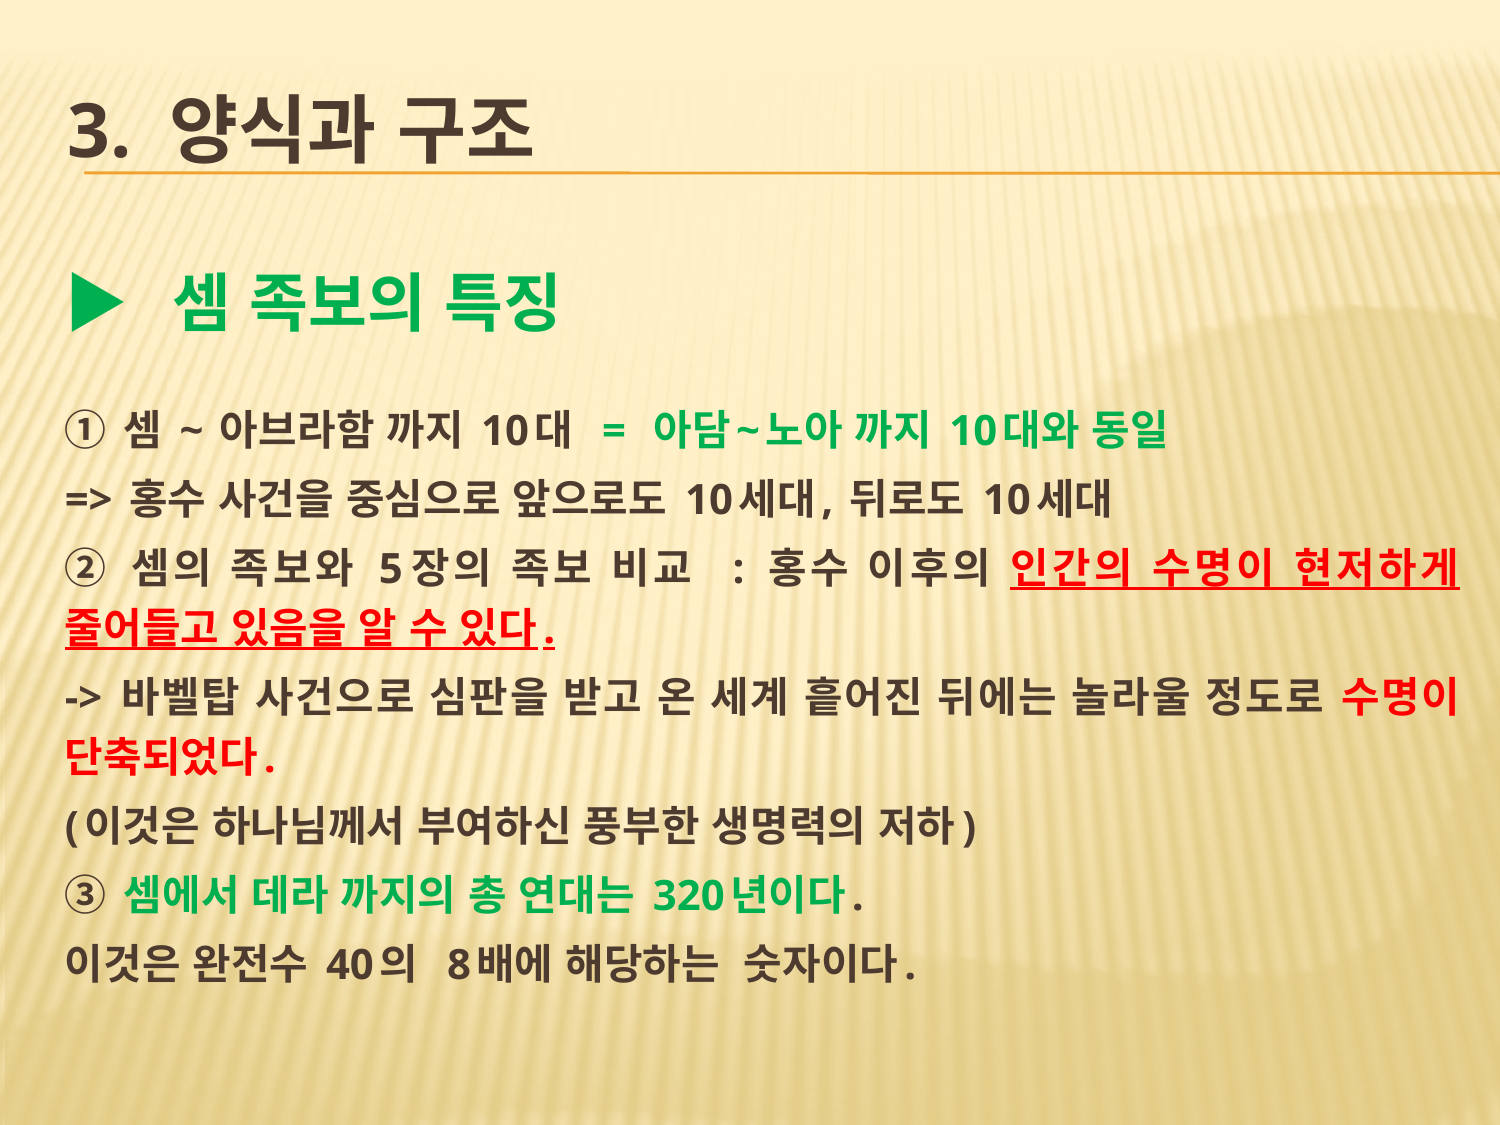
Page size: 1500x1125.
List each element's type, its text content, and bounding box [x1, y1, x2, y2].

list ▶ 셈 족보의 특징 ① 셈 ~ 아브라함 까지 10대 = 아담~노아 까지 10대와 동일 => 홍수 사건을 중심으로 앞으로도 10세대, 뒤로도 10세대 ② 셈의 족보와 5장의 족보 비교 : 홍수 이후의 인간의 수명이 현저하게 줄어들고 있음을 알 수 있다. -> 바벨탑 사건으로 심판을 받고 온 세계 흩어진 뒤에는 놀라울 정도로 수명이 단축되었다. (이것은 하나님께서 부여하신 풍부한 생명력의 저하) ③ 셈에서 데라 까지의 총 연대는 320년이다. 이것은 완전수 40의 8배에 해당하는 숫자이다. [50, 254, 1475, 998]
title 3. 양식과 구조 [53, 42, 1475, 213]
